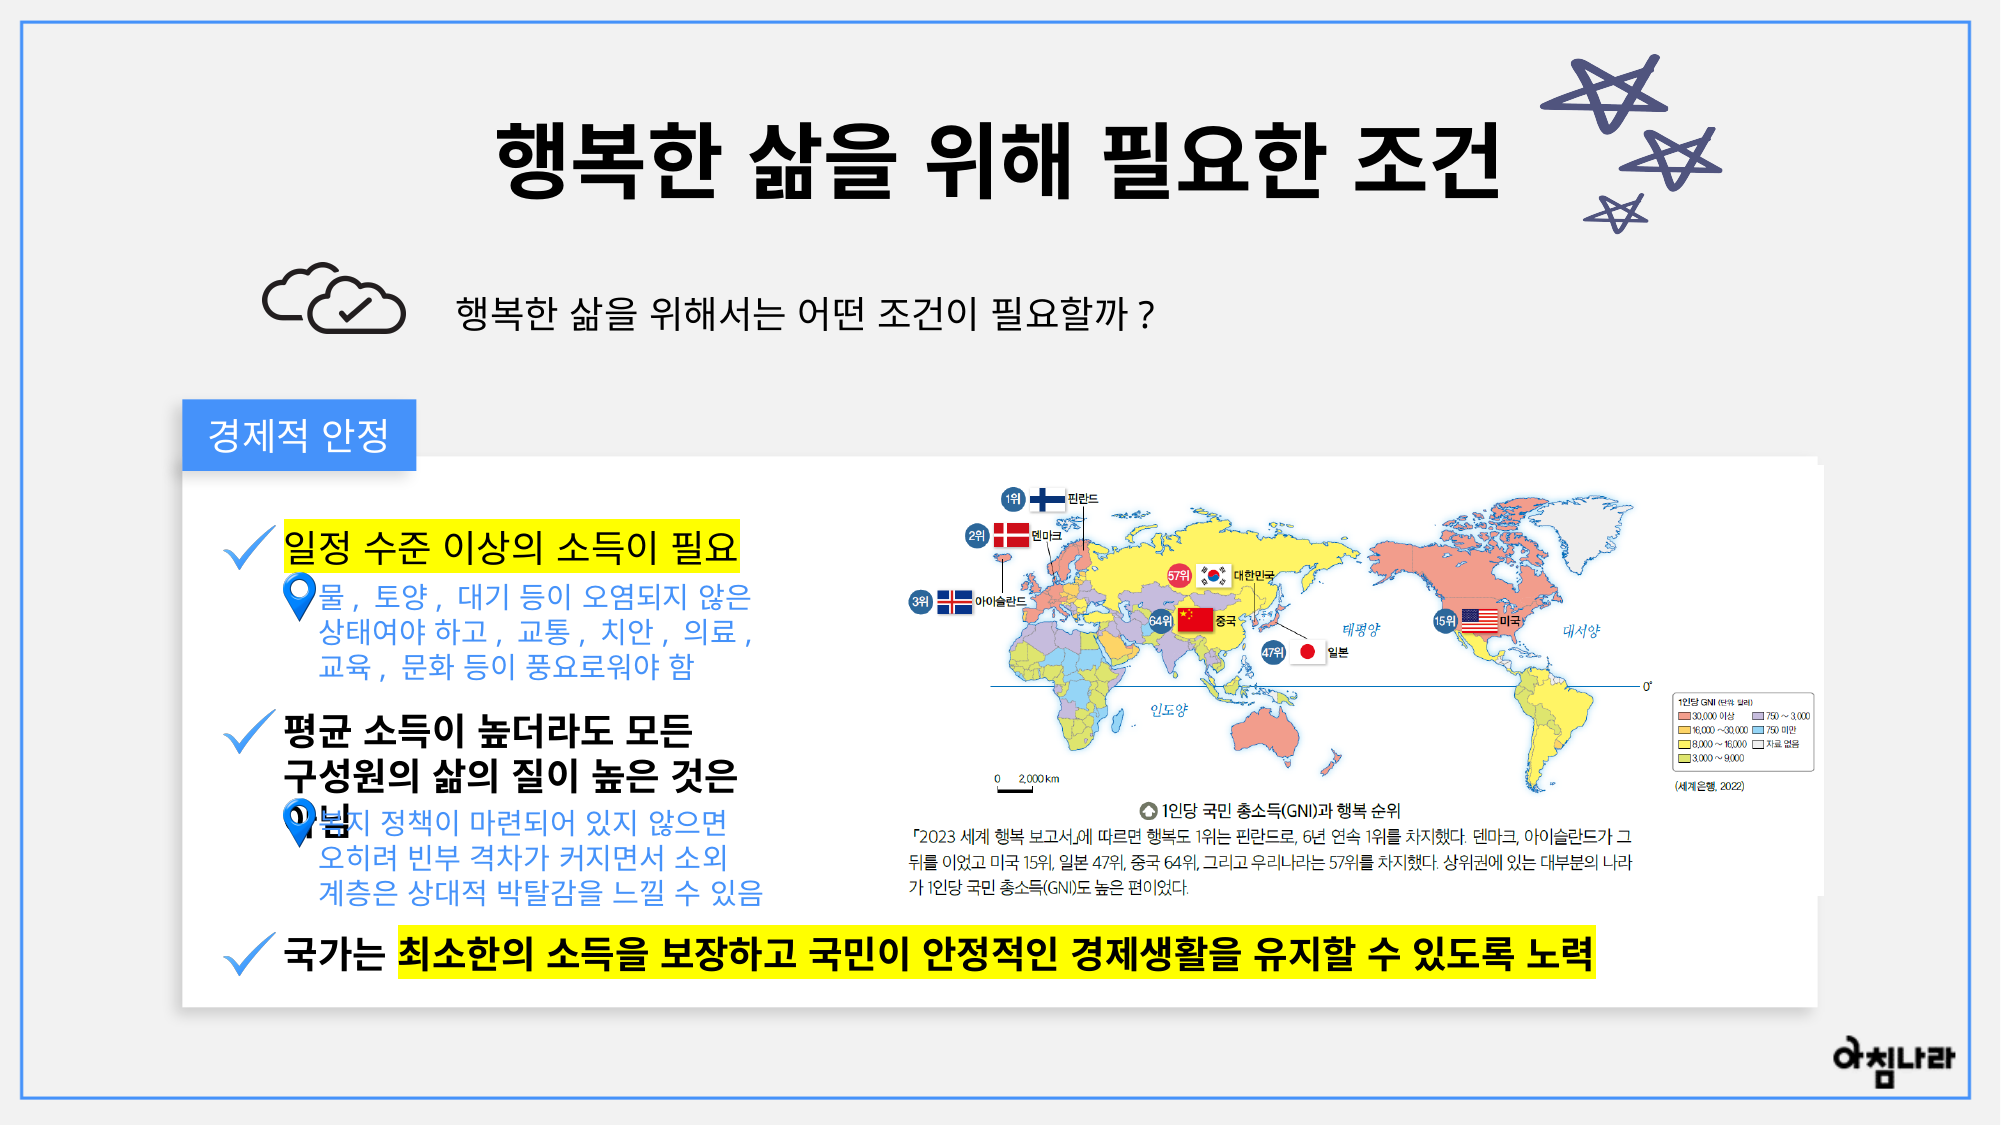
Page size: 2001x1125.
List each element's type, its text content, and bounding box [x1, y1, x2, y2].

text_box [181, 455, 1819, 1009]
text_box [222, 923, 1846, 985]
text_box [283, 798, 833, 920]
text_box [222, 517, 871, 578]
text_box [1534, 54, 1723, 237]
picture [0, 0, 2001, 1125]
text_box 행복한 삶을 위해서는 어떤 조건이 필요할까? [441, 283, 1640, 344]
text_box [222, 700, 833, 807]
text_box 경제적 안정 [181, 398, 417, 472]
text_box 행복한 삶을 위해 필요한 조건 [412, 101, 1534, 217]
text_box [283, 571, 806, 693]
